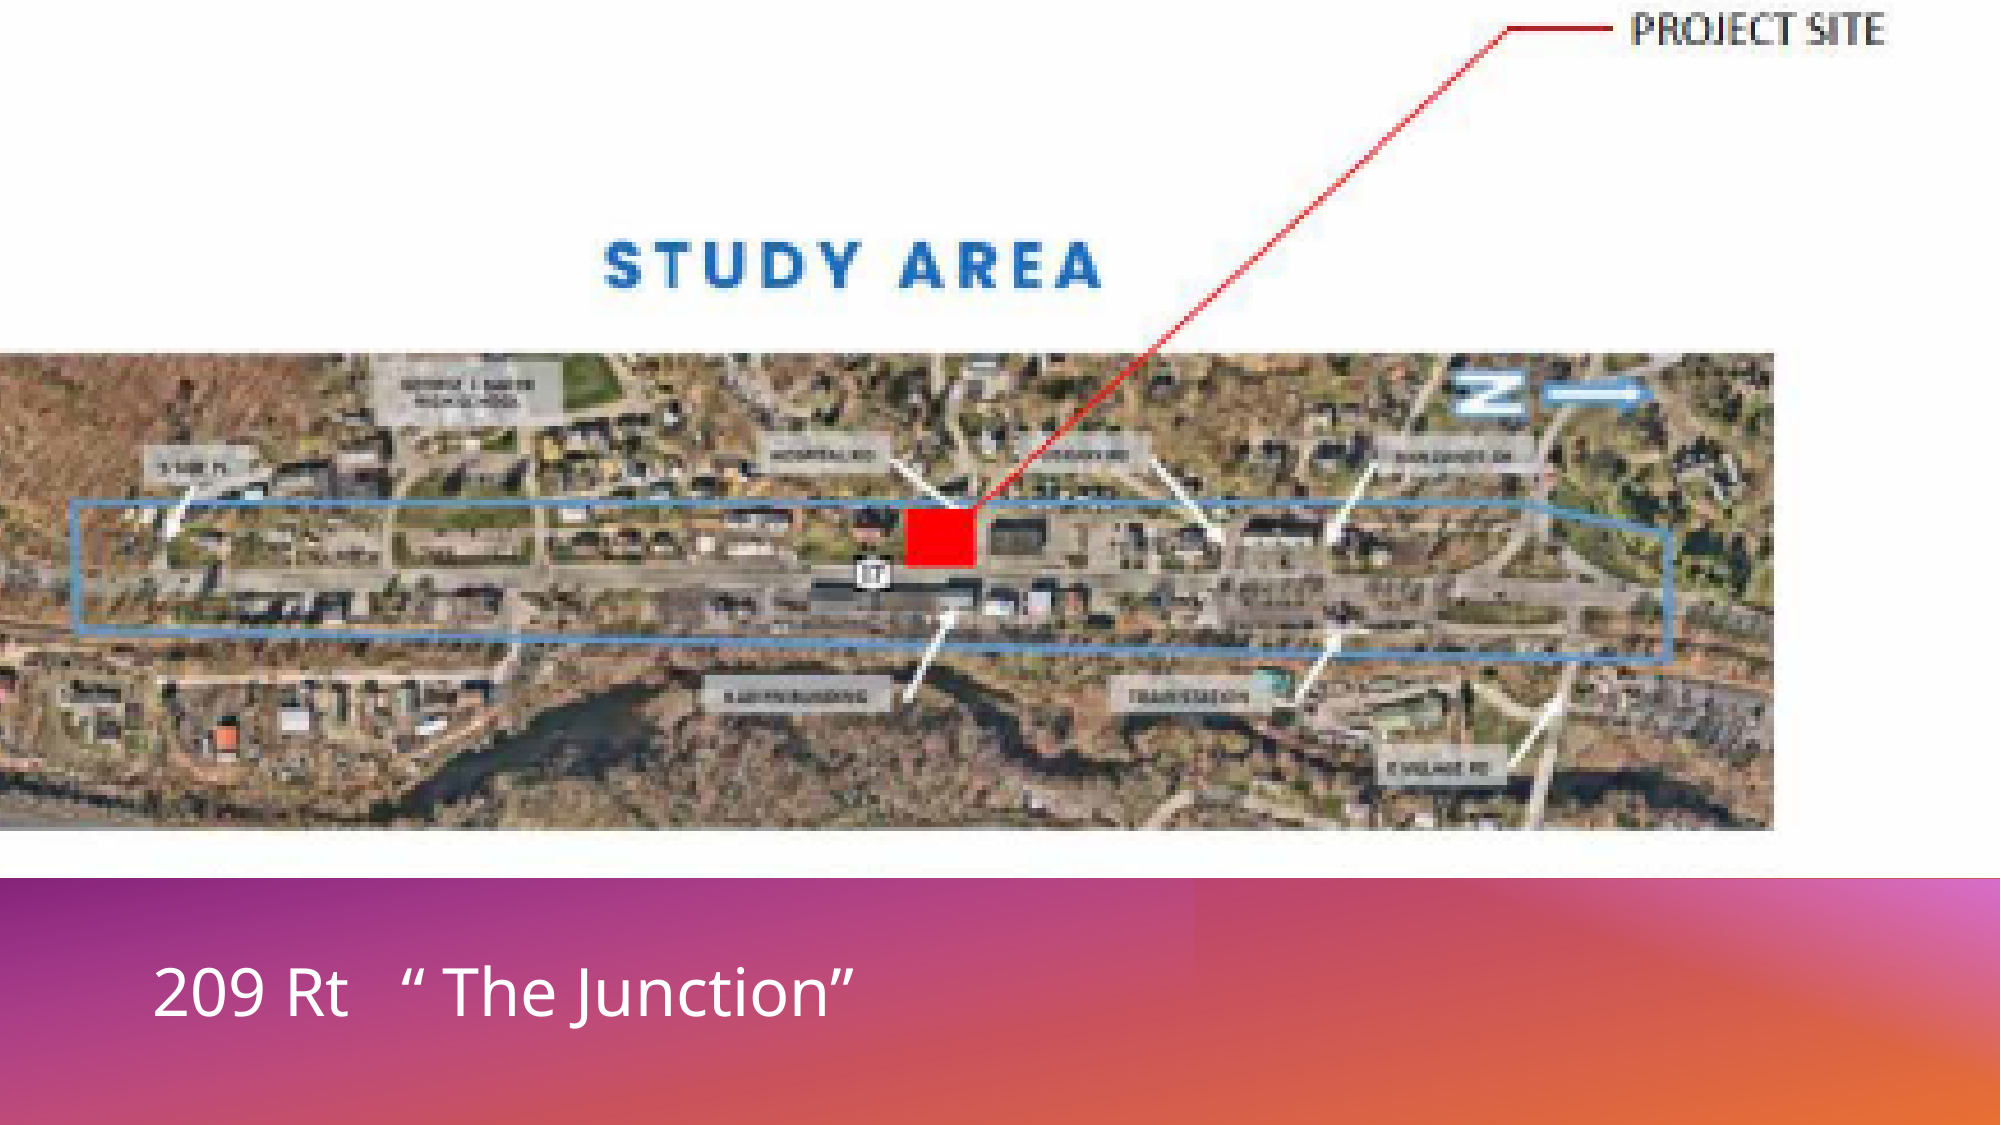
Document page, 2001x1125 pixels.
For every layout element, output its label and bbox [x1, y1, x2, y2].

picture [0, 0, 2000, 879]
text_box [0, 879, 2000, 1125]
